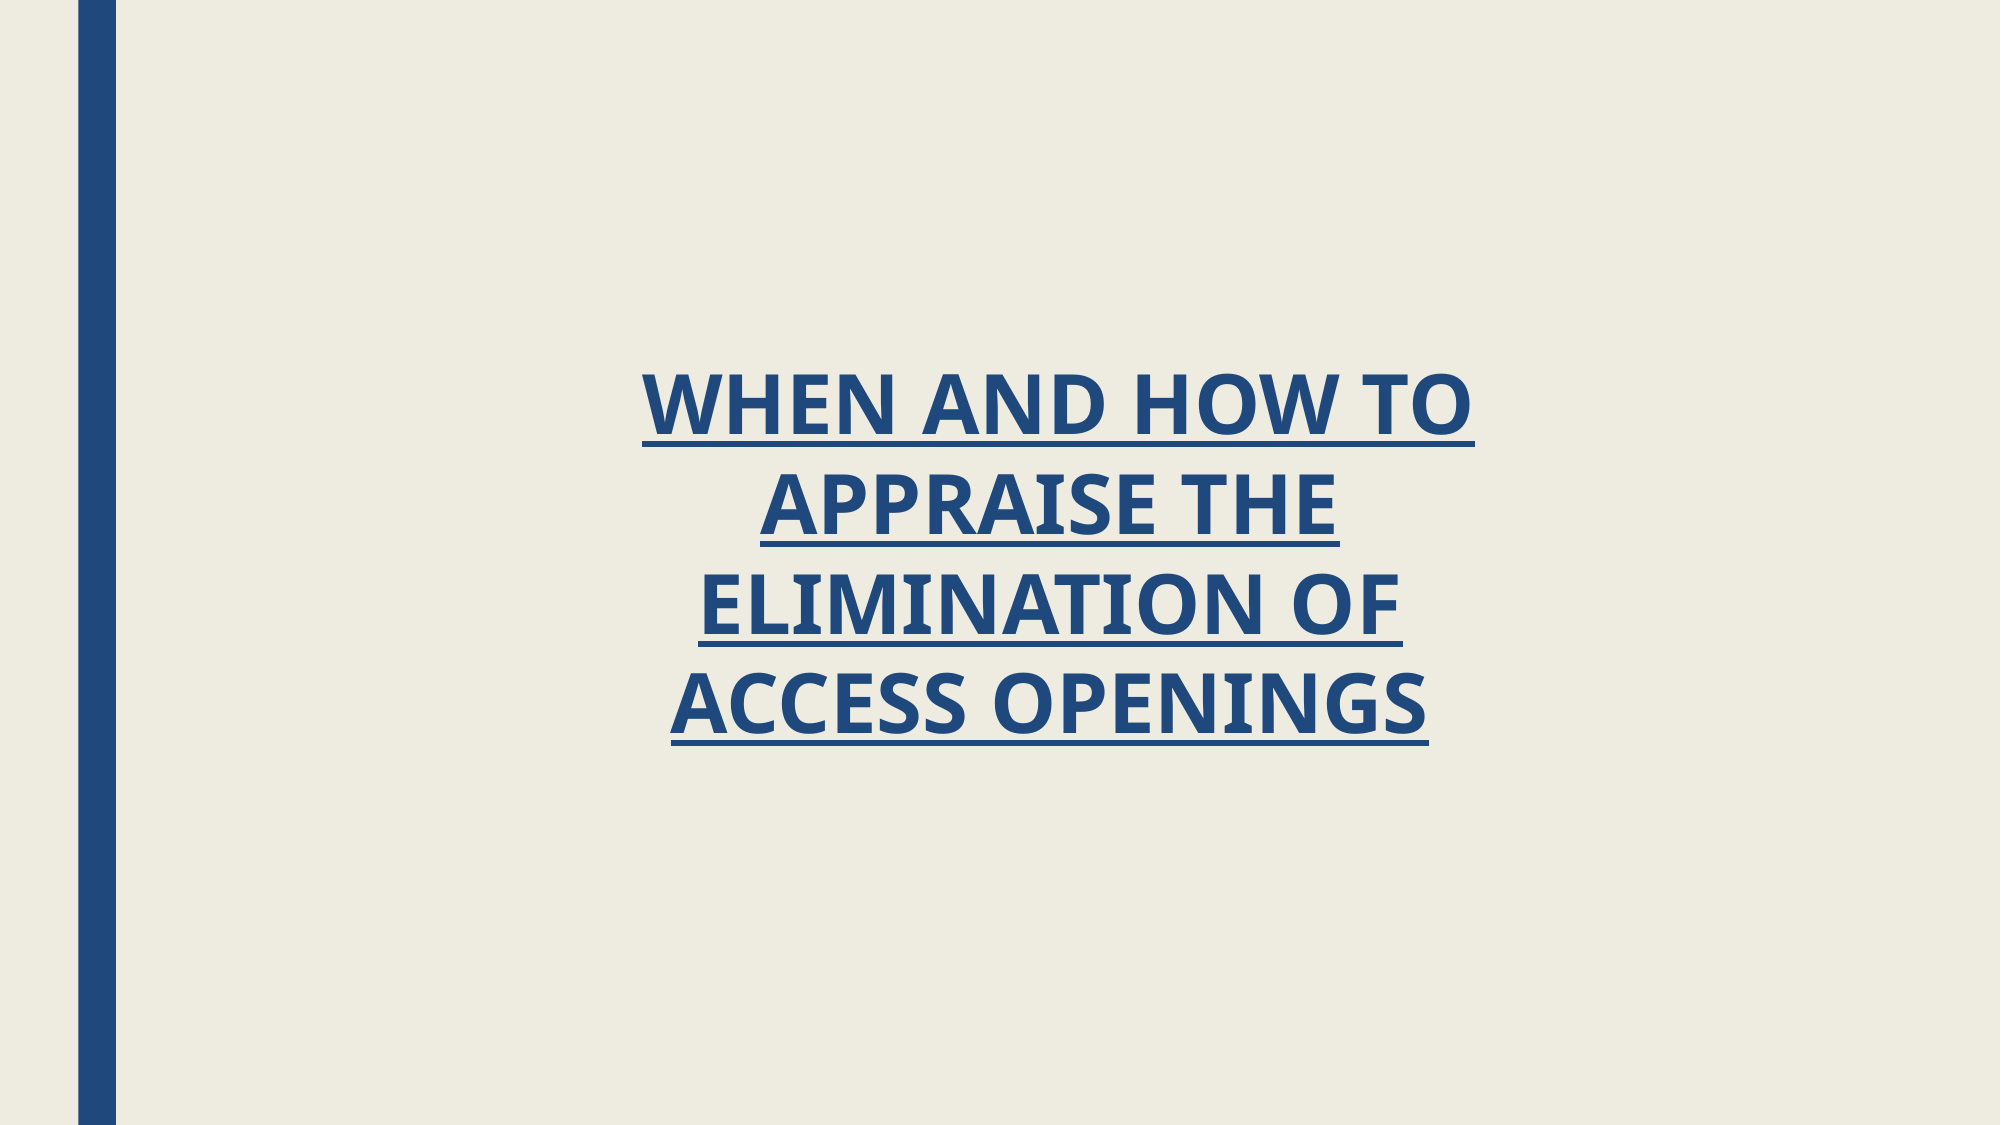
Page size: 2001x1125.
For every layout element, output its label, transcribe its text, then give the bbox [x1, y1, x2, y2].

text_box When and How to Appraise the Elimination of Access Openings [549, 343, 1550, 759]
